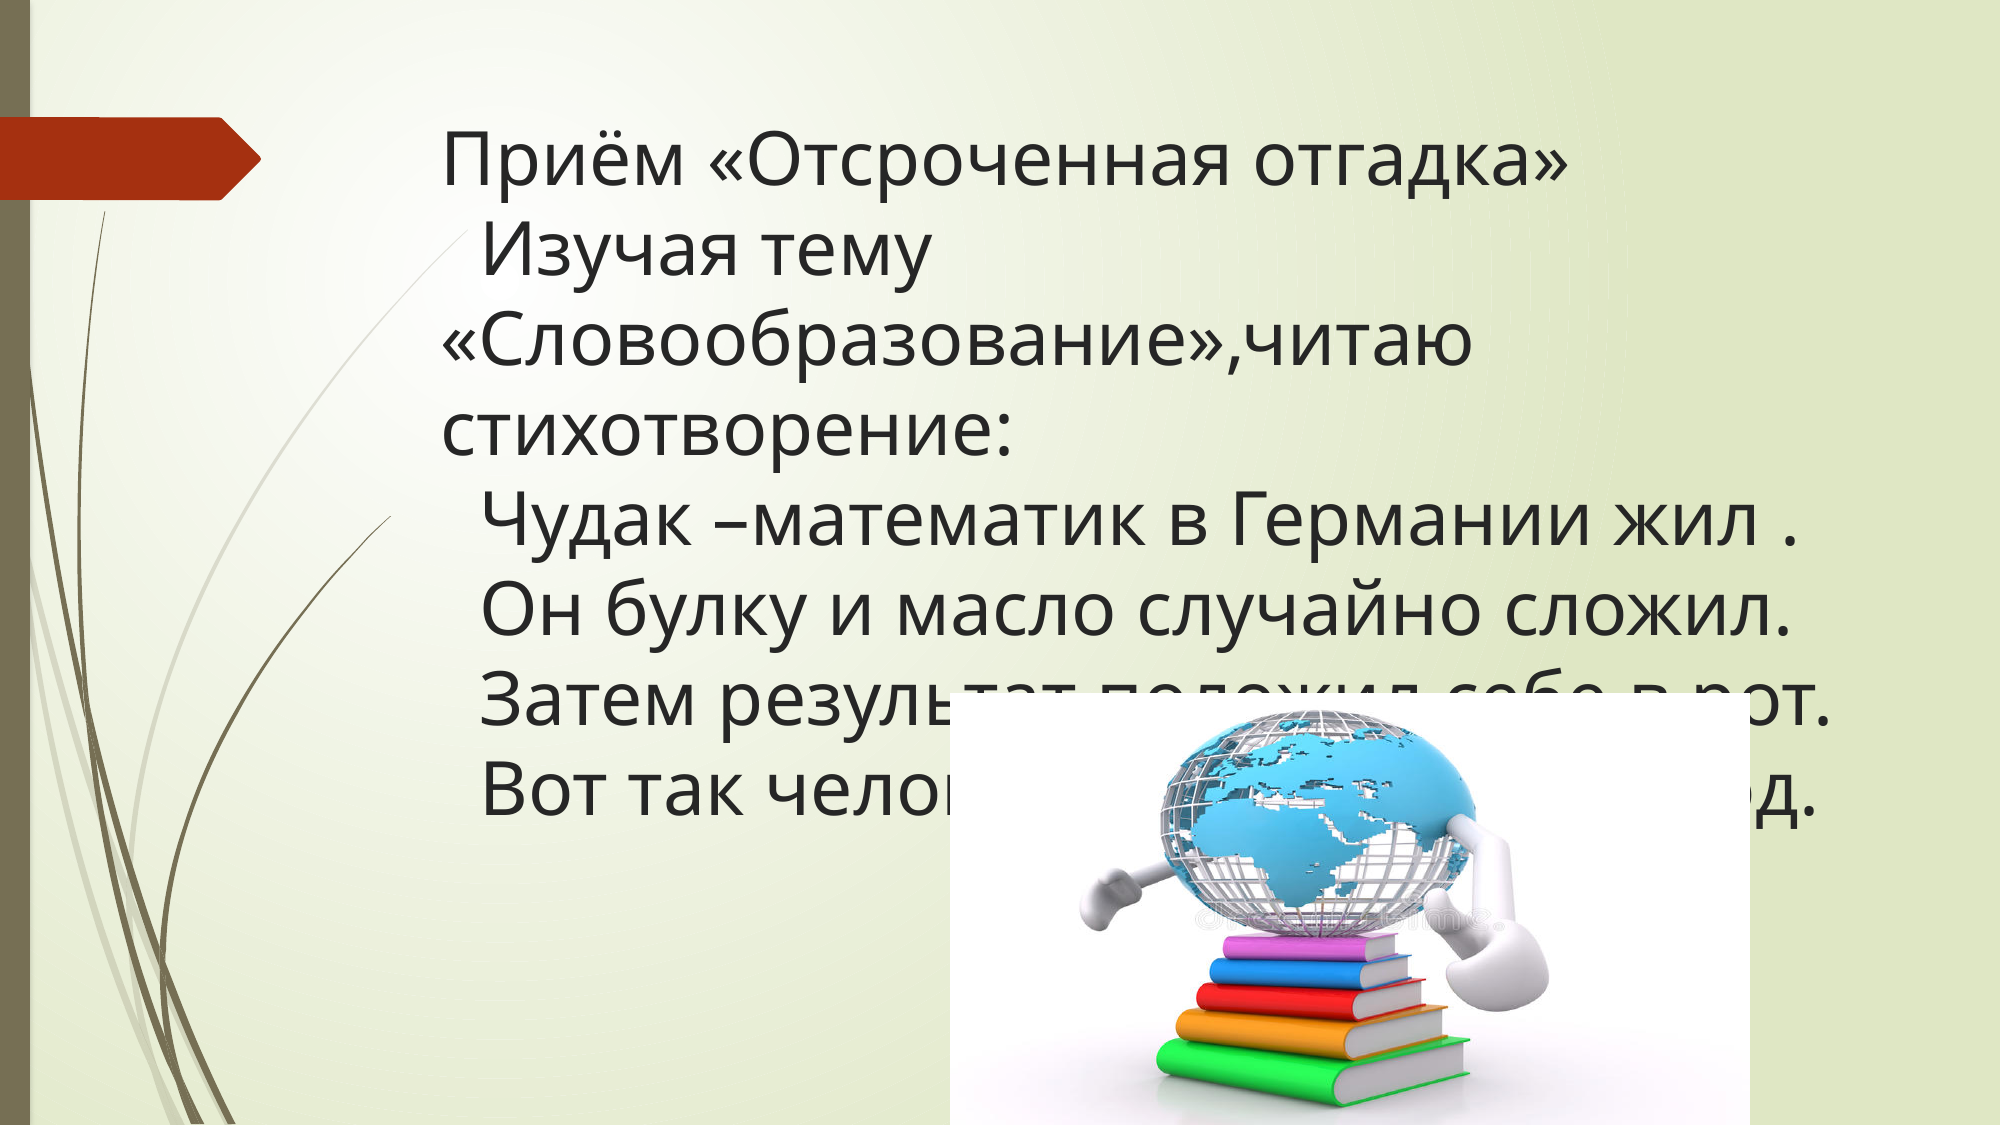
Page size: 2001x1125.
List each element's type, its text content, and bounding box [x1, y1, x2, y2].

picture [949, 693, 1751, 1125]
title Приём «Отсроченная отгадка» Изучая тему «Словообразование»,читаю стихотворение: Чудак –математик в Германии жил . Он булку и масло случайно сложил. Затем результат положил себе в рот. Вот так человек изобрёл бутерброд. [425, 102, 1888, 925]
